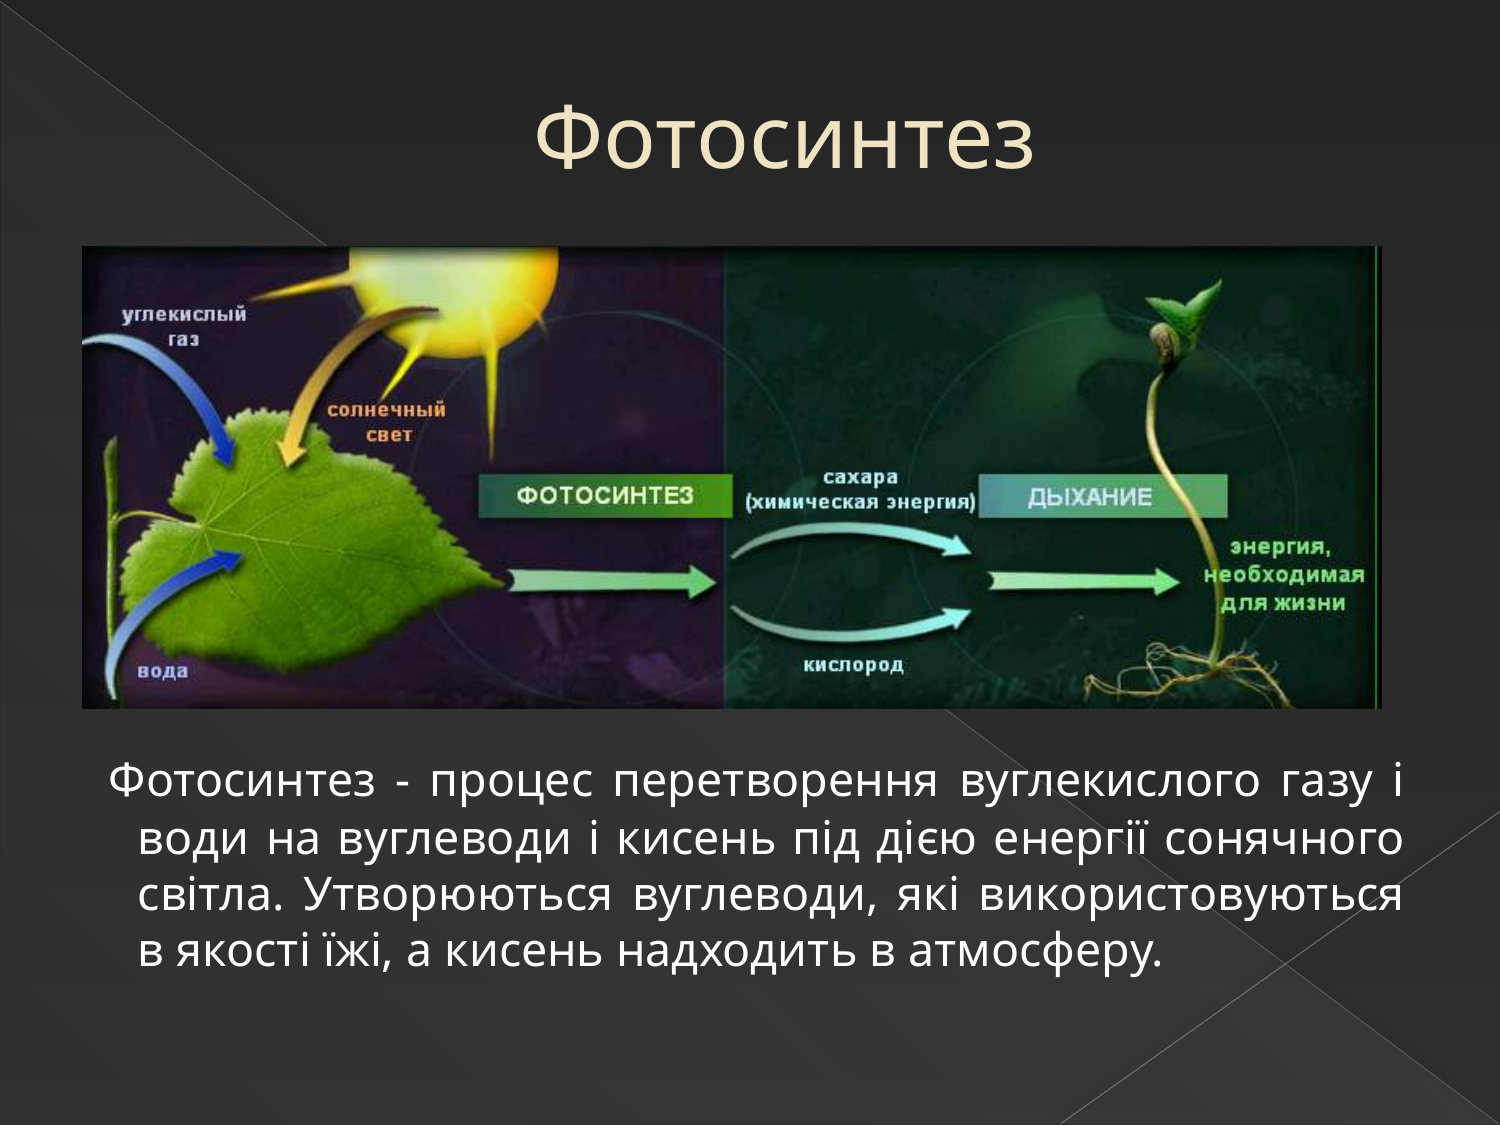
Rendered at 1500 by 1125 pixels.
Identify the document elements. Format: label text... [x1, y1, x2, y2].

list Фотосинтез - процес перетворення вуглекислого газу і води на вуглеводи і кисень під дією енергії сонячного світла. Утворюються вуглеводи, які використовуються в якості їжі, а кисень надходить в атмосферу. [70, 726, 1421, 1020]
title Фотосинтез [70, 35, 1421, 232]
picture [81, 245, 1382, 709]
